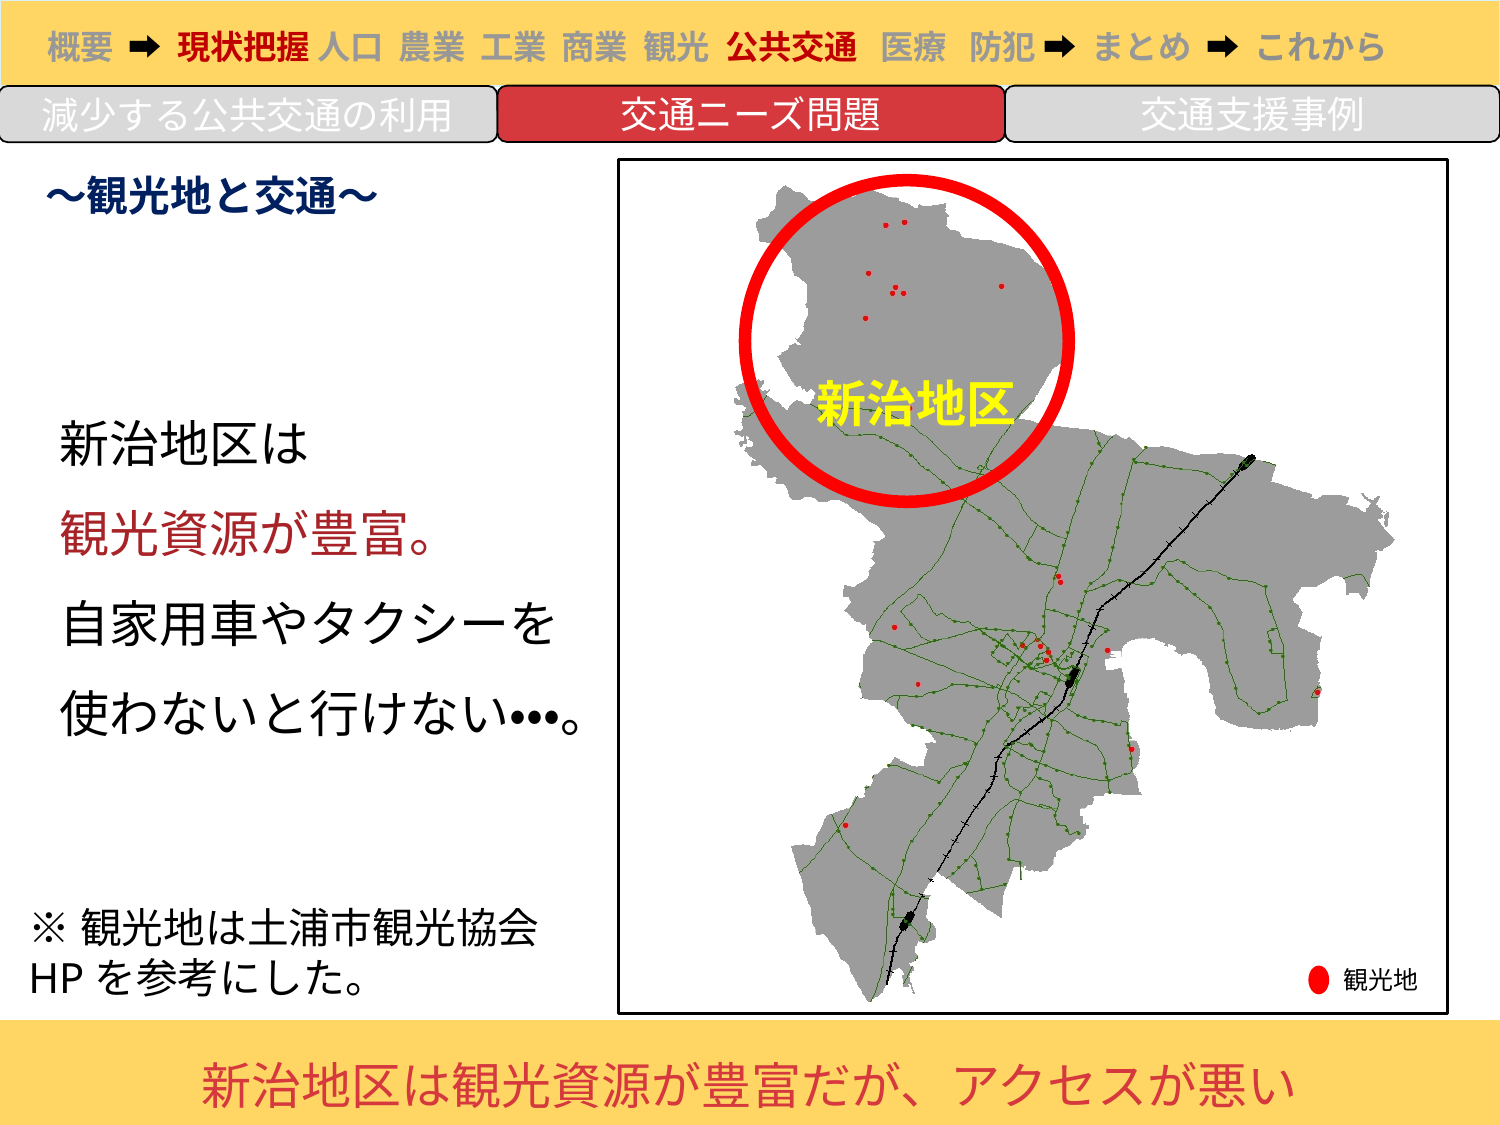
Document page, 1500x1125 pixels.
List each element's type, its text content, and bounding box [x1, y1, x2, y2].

text_box ～観光地と交通～ [30, 162, 395, 228]
text_box 交通ニーズ問題 [496, 84, 1006, 143]
text_box 交通支援事例 [1005, 84, 1500, 143]
text_box 新治地区は観光資源が豊富だが、アクセスが悪い [0, 1047, 1500, 1122]
text_box ※観光地は土浦市観光協会HPを参考にした。 [13, 844, 611, 1010]
text_box 減少する公共交通の利用 [0, 85, 497, 144]
picture [619, 160, 1447, 1012]
text_box 新治地区は 観光資源が豊富。 自家用車やタクシーを 使わないと行けない・・・。 [44, 375, 611, 750]
